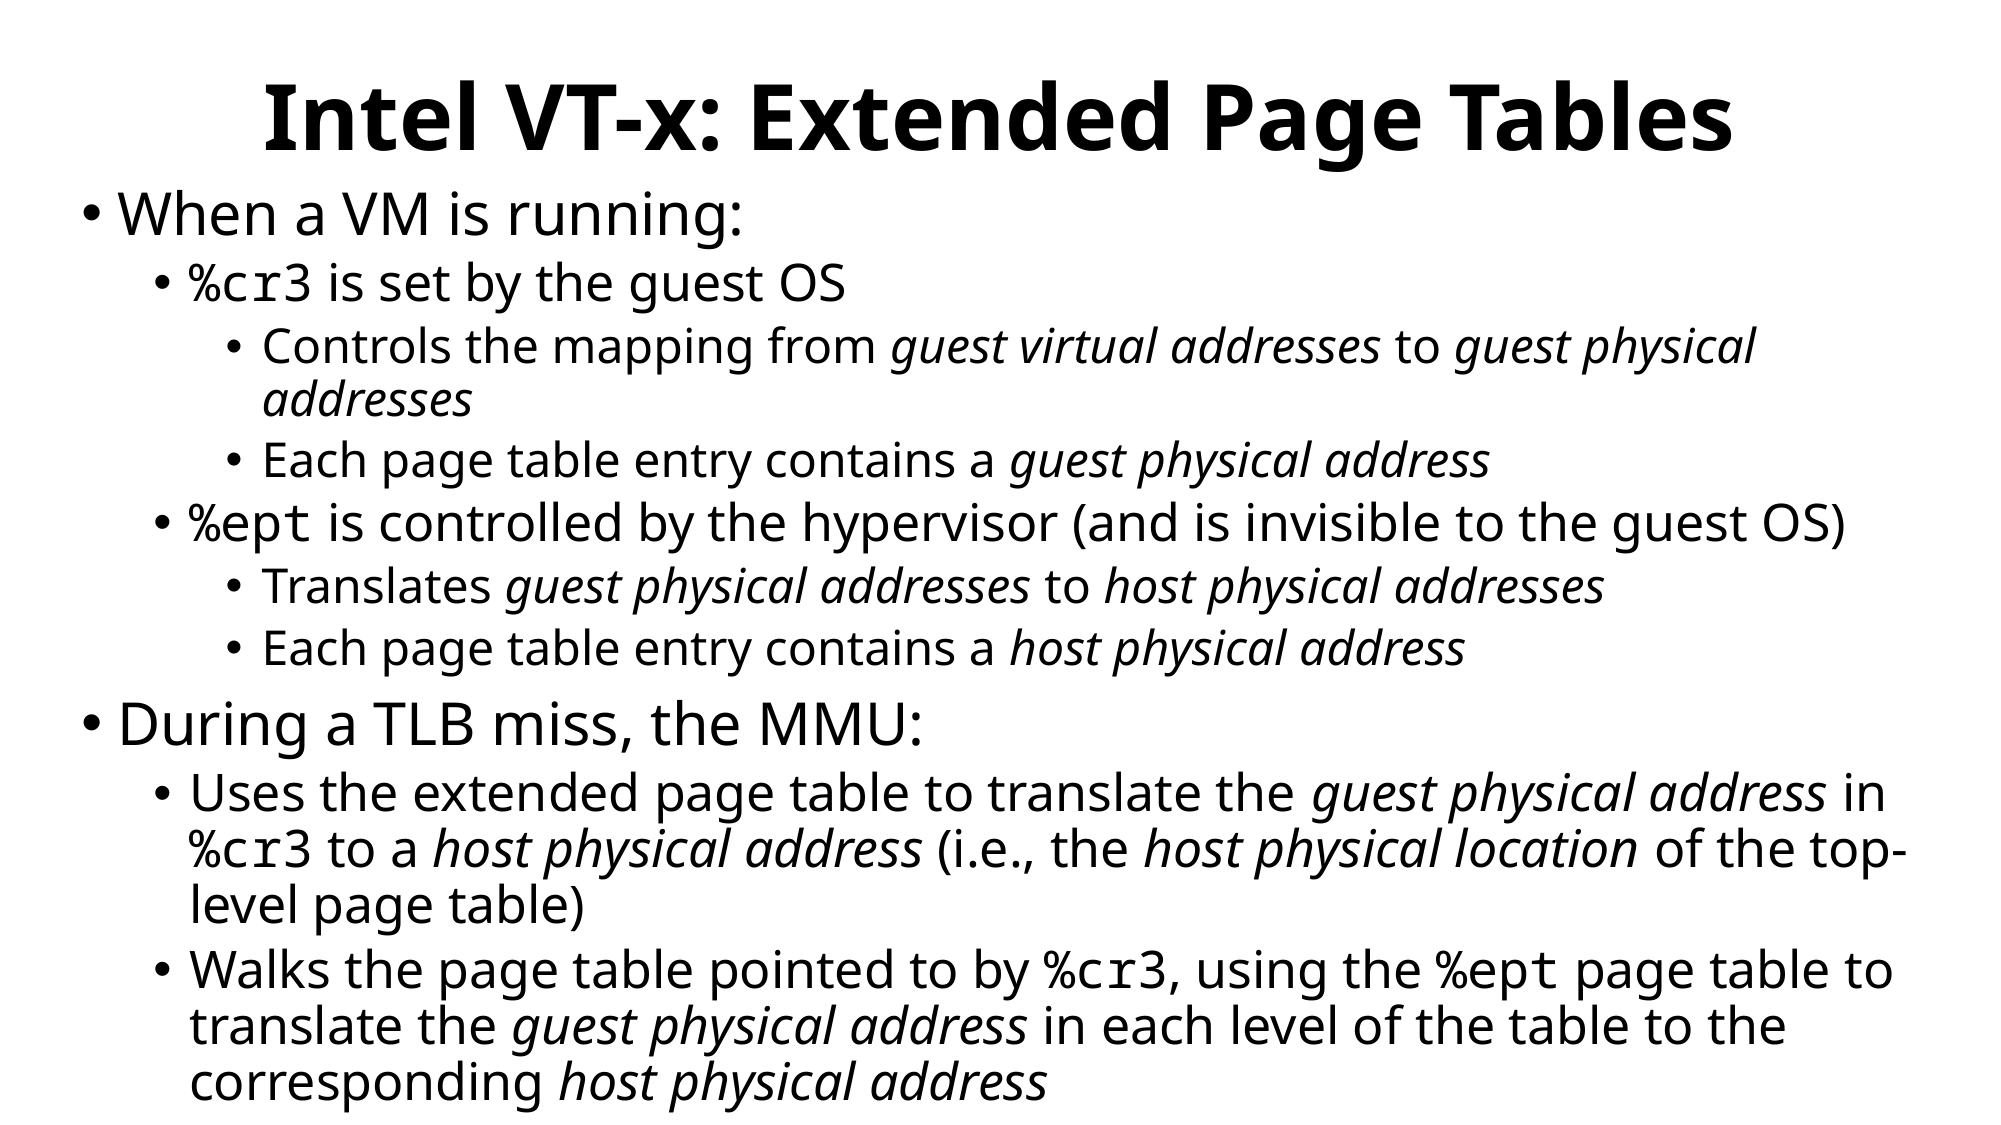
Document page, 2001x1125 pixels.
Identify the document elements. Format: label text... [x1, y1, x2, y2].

title Intel VT-x: Extended Page Tables [137, 11, 1863, 176]
list When a VM is running: %cr3 is set by the guest OS Controls the mapping from guest virtual addresses to guest physical addresses Each page table entry contains a guest physical address %ept is controlled by the hypervisor (and is invisible to the guest OS) Translates guest physical addresses to host physical addresses Each page table entry contains a host physical address During a TLB miss, the MMU: Uses the extended page table to translate the guest physical address in %cr3 to a host physical address (i.e., the host physical location of the top-level page table) Walks the page table pointed to by %cr3, using the %ept page table to translate the guest physical address in each level of the table to the corresponding host physical address [66, 176, 1958, 1125]
